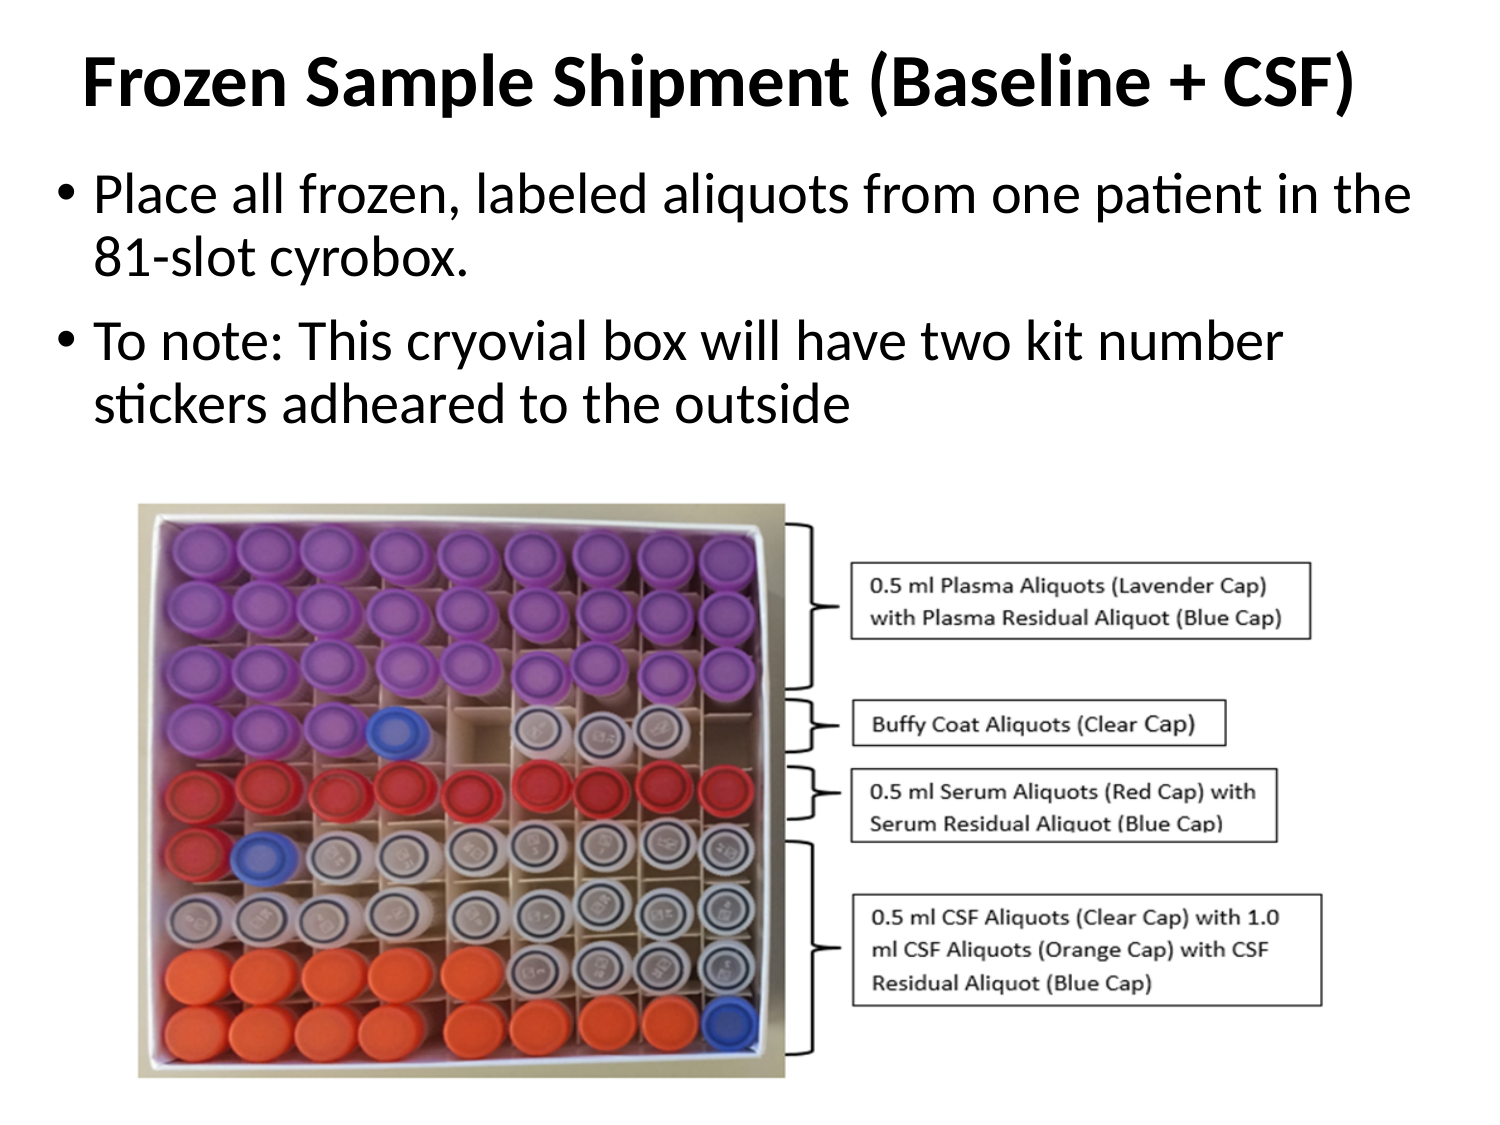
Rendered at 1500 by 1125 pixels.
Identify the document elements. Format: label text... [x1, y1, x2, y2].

list Place all frozen, labeled aliquots from one patient in the 81-slot cyrobox. To note: This cryovial box will have two kit number stickers adheared to the outside [41, 155, 1457, 1075]
text_box Frozen Sample Shipment (Baseline + CSF) [67, 24, 1481, 130]
picture [119, 473, 1348, 1100]
